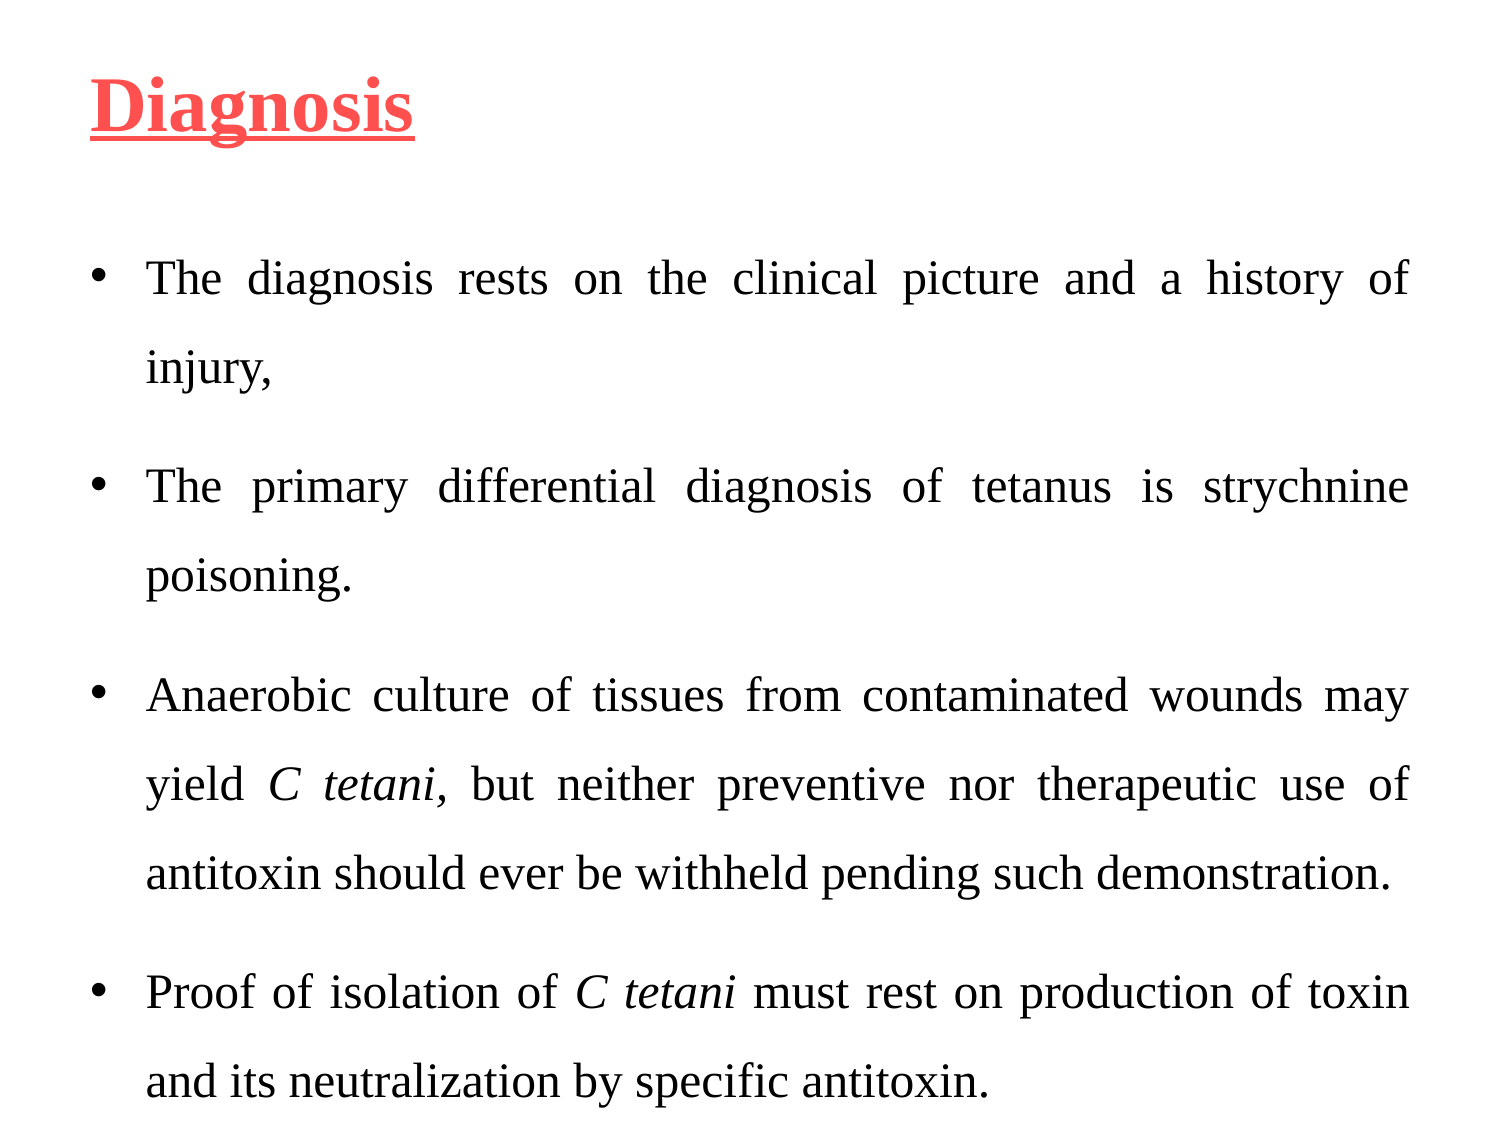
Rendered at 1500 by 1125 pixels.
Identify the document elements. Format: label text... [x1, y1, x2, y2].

list The diagnosis rests on the clinical picture and a history of injury, The primary differential diagnosis of tetanus is strychnine poisoning. Anaerobic culture of tissues from contaminated wounds may yield C tetani, but neither preventive nor therapeutic use of antitoxin should ever be withheld pending such demonstration. Proof of isolation of C tetani must rest on production of toxin and its neutralization by specific antitoxin. [75, 207, 1425, 1125]
title Diagnosis [75, 45, 1425, 207]
